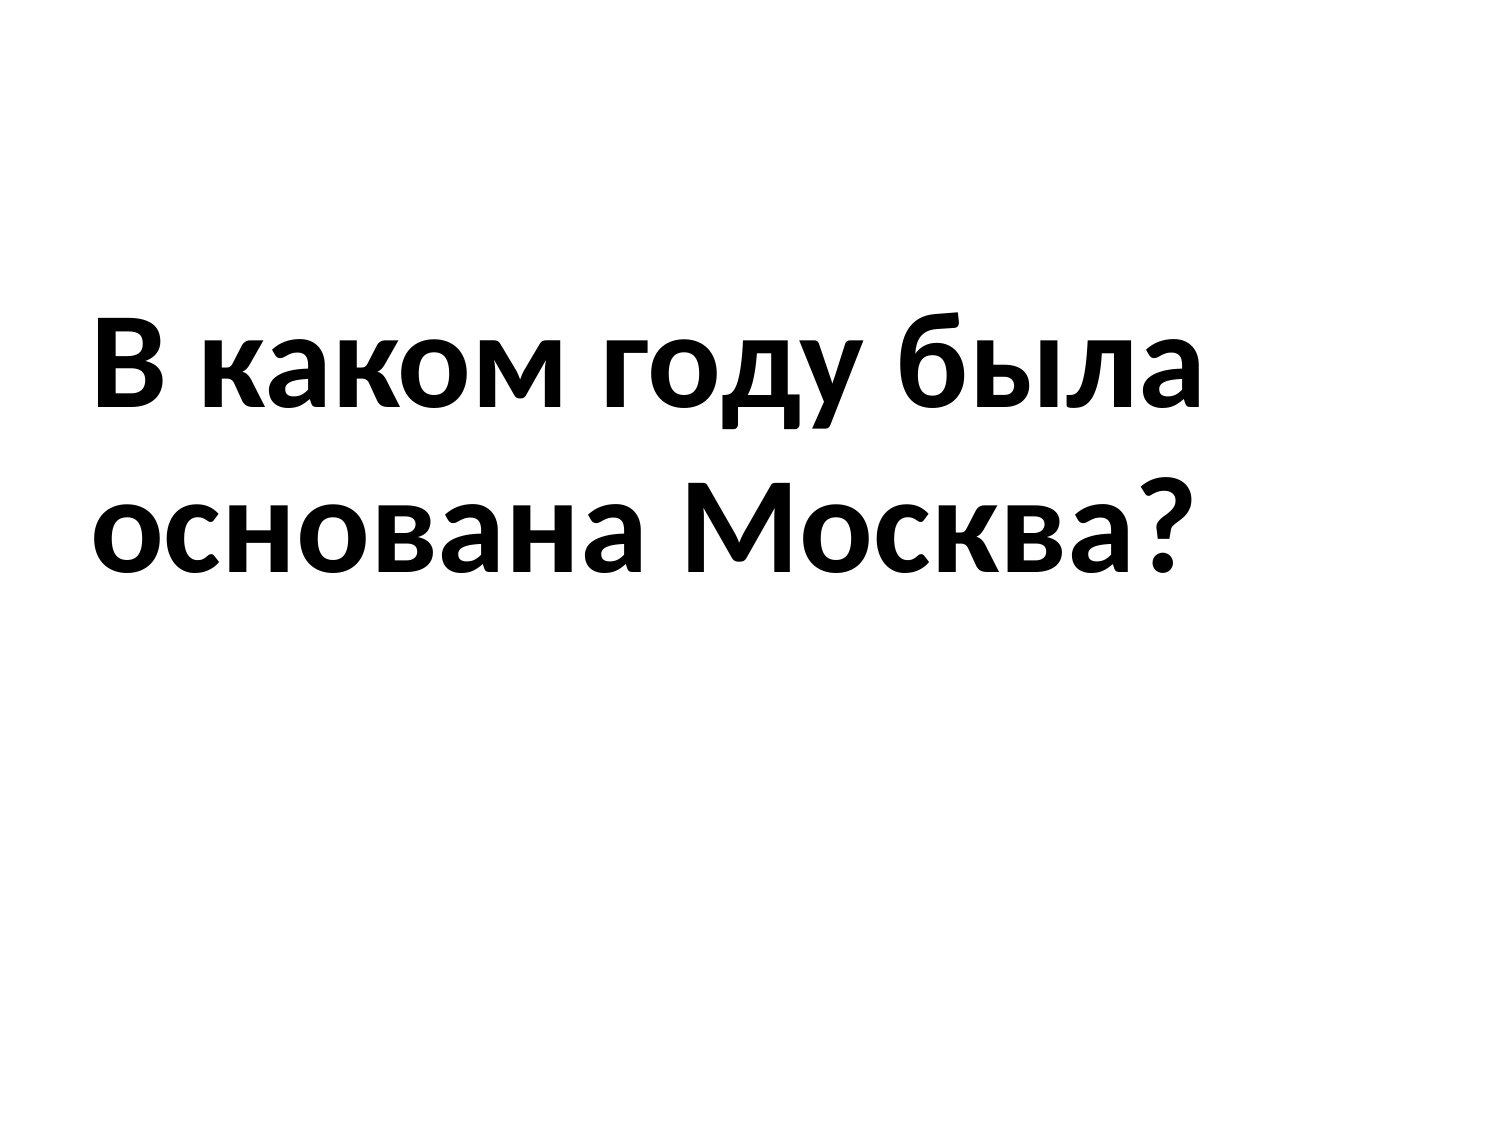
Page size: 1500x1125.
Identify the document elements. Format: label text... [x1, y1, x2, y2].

list В каком году была основана Москва? [75, 262, 1425, 1005]
